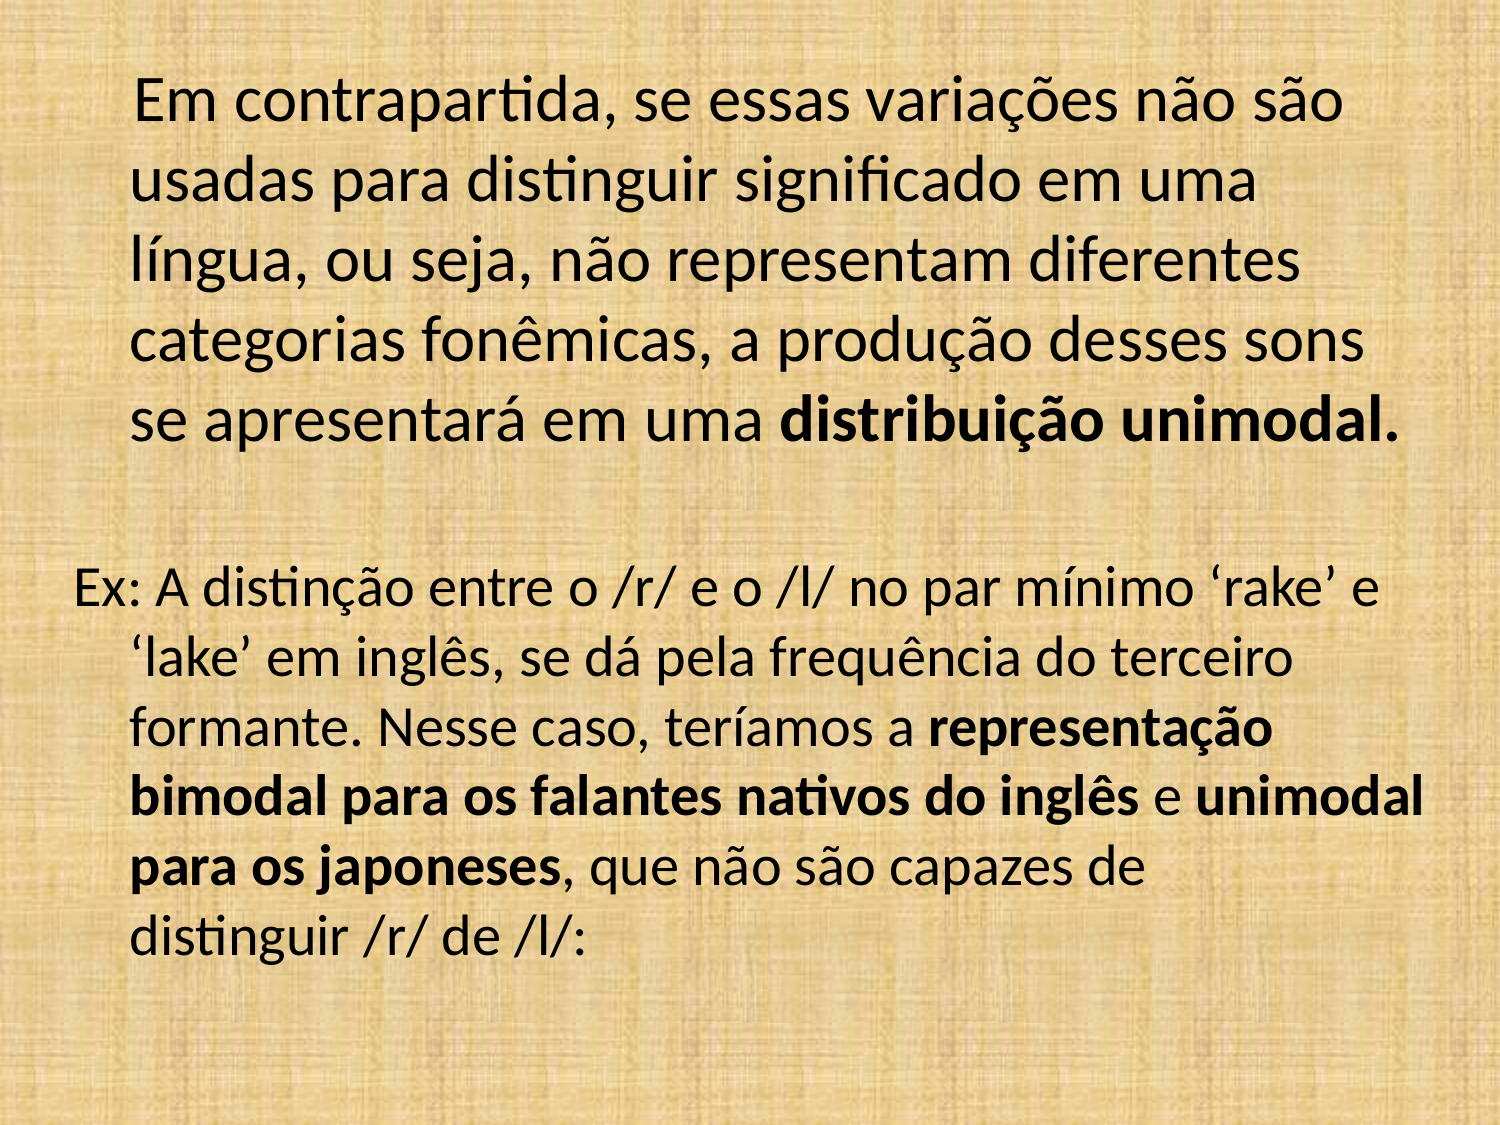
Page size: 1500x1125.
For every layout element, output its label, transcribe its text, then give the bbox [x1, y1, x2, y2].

picture [0, 0, 1500, 1125]
list Em contrapartida, se essas variações não são usadas para distinguir significado em uma língua, ou seja, não representam diferentes categorias fonêmicas, a produção desses sons se apresentará em uma distribuição unimodal. Ex: A distinção entre o /r/ e o /l/ no par mínimo ‘rake’ e ‘lake’ em inglês, se dá pela frequência do terceiro formante. Nesse caso, teríamos a representação bimodal para os falantes nativos do inglês e unimodal para os japoneses, que não são capazes de distinguir /r/ de /l/: [58, 46, 1442, 1005]
